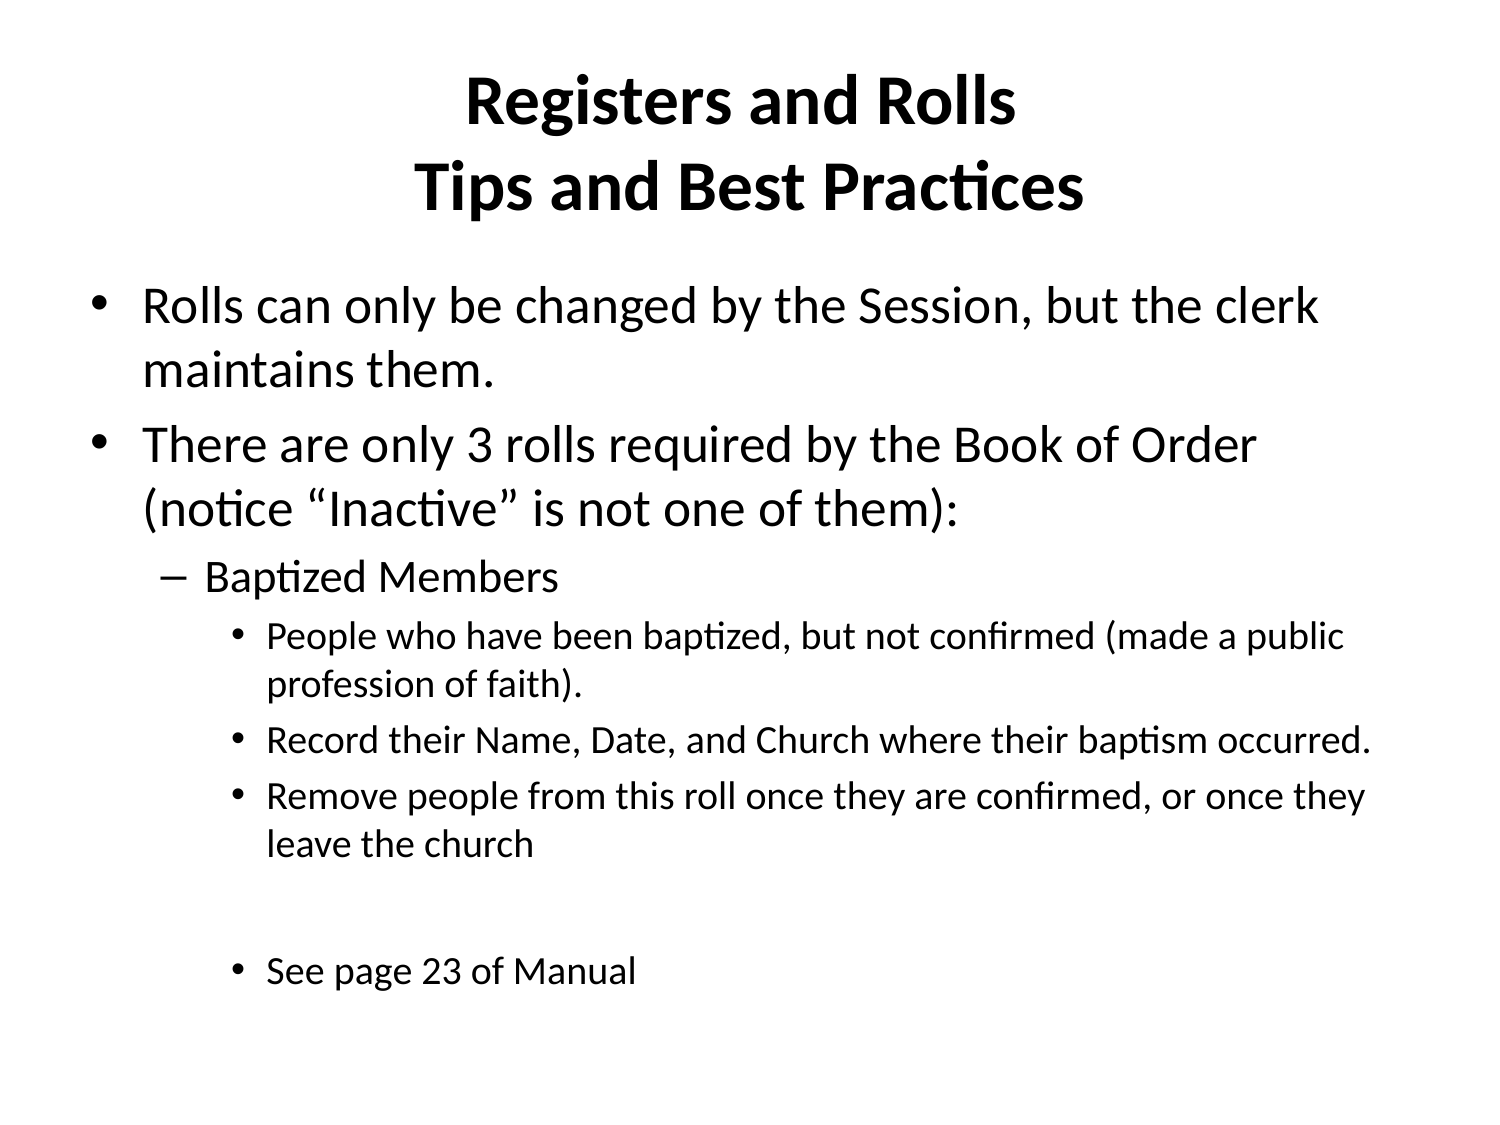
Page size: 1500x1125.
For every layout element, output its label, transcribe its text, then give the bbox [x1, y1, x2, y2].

title Registers and Rolls Tips and Best Practices [75, 45, 1425, 233]
list Rolls can only be changed by the Session, but the clerk maintains them. There are only 3 rolls required by the Book of Order (notice “Inactive” is not one of them): Baptized Members People who have been baptized, but not confirmed (made a public profession of faith). Record their Name, Date, and Church where their baptism occurred. Remove people from this roll once they are confirmed, or once they leave the church See page 23 of Manual [75, 262, 1425, 1005]
